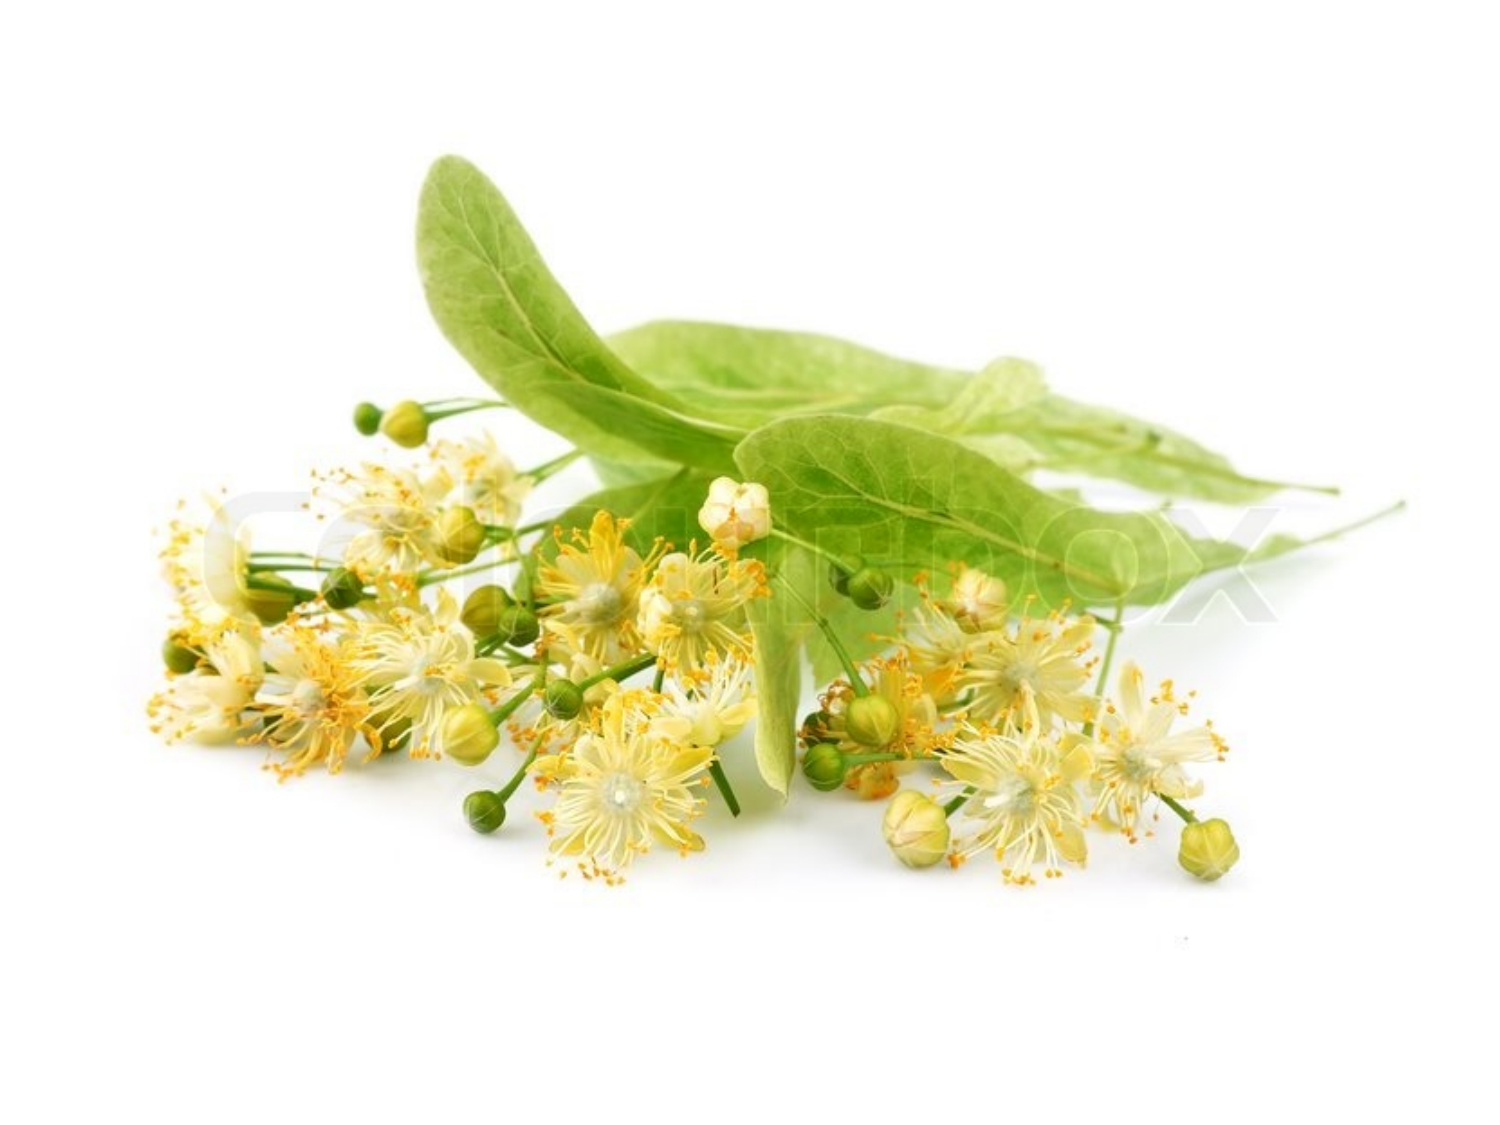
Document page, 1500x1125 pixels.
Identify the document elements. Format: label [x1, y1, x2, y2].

picture [34, 70, 1478, 1039]
